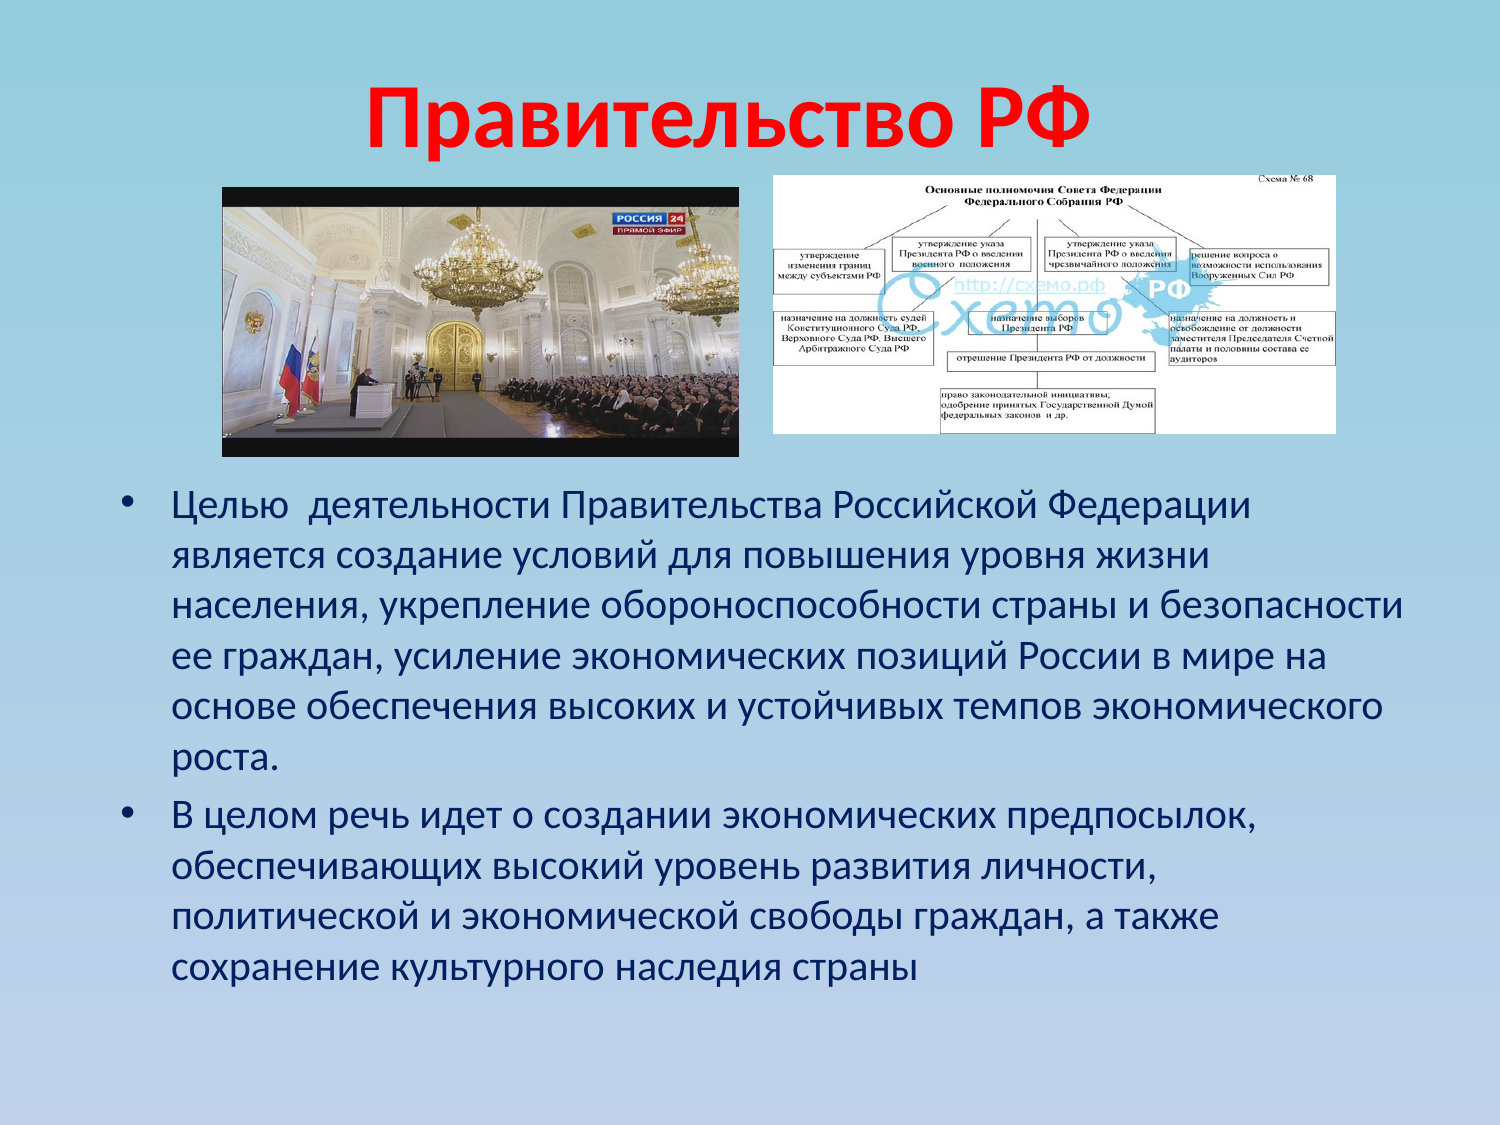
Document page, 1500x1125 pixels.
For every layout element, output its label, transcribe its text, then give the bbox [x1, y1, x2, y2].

picture [773, 175, 1337, 434]
picture [222, 187, 739, 458]
list Целью деятельности Правительства Российской Федерации является создание условий для повышения уровня жизни населения, укрепление обороноспособности страны и безопасности ее граждан, усиление экономических позиций России в мире на основе обеспечения высоких и устойчивых темпов экономического роста. В целом речь идет о создании экономических предпосылок, обеспечивающих высокий уровень развития личности, политической и экономической свободы граждан, а также сохранение культурного наследия страны [105, 468, 1425, 1005]
title Правительство РФ [75, 45, 1425, 176]
